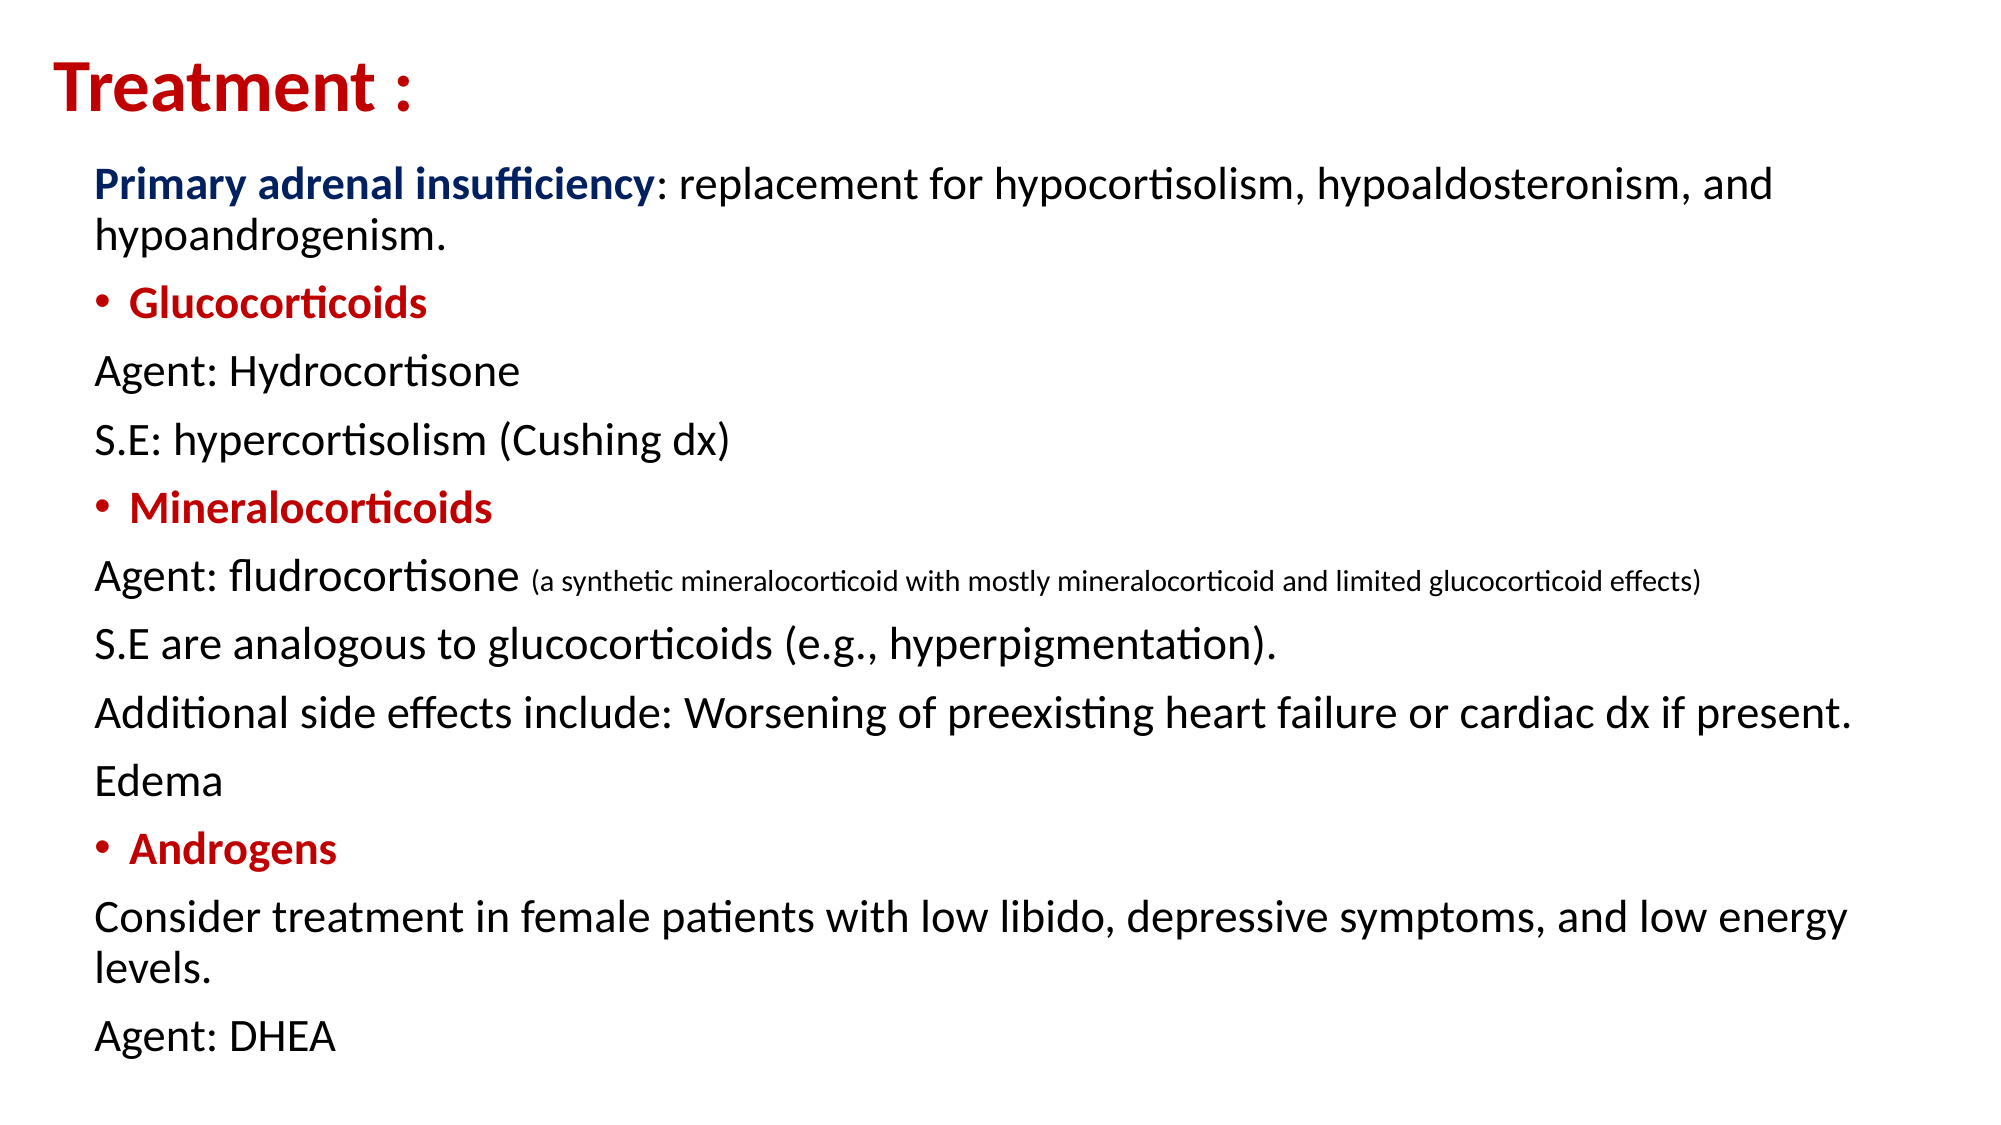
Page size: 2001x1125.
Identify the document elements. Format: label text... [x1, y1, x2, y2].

text_box Treatment : [39, 29, 1800, 135]
list Primary adrenal insufficiency: replacement for hypocortisolism, hypoaldosteronism, and hypoandrogenism. Glucocorticoids Agent: Hydrocortisone S.E: hypercortisolism (Cushing dx) Mineralocorticoids Agent: fludrocortisone (a synthetic mineralocorticoid with mostly mineralocorticoid and limited glucocorticoid effects) S.E are analogous to glucocorticoids (e.g., hyperpigmentation). Additional side effects include: Worsening of preexisting heart failure or cardiac dx if present. Edema Androgens Consider treatment in female patients with low libido, depressive symptoms, and low energy levels. Agent: DHEA [79, 152, 1921, 1083]
